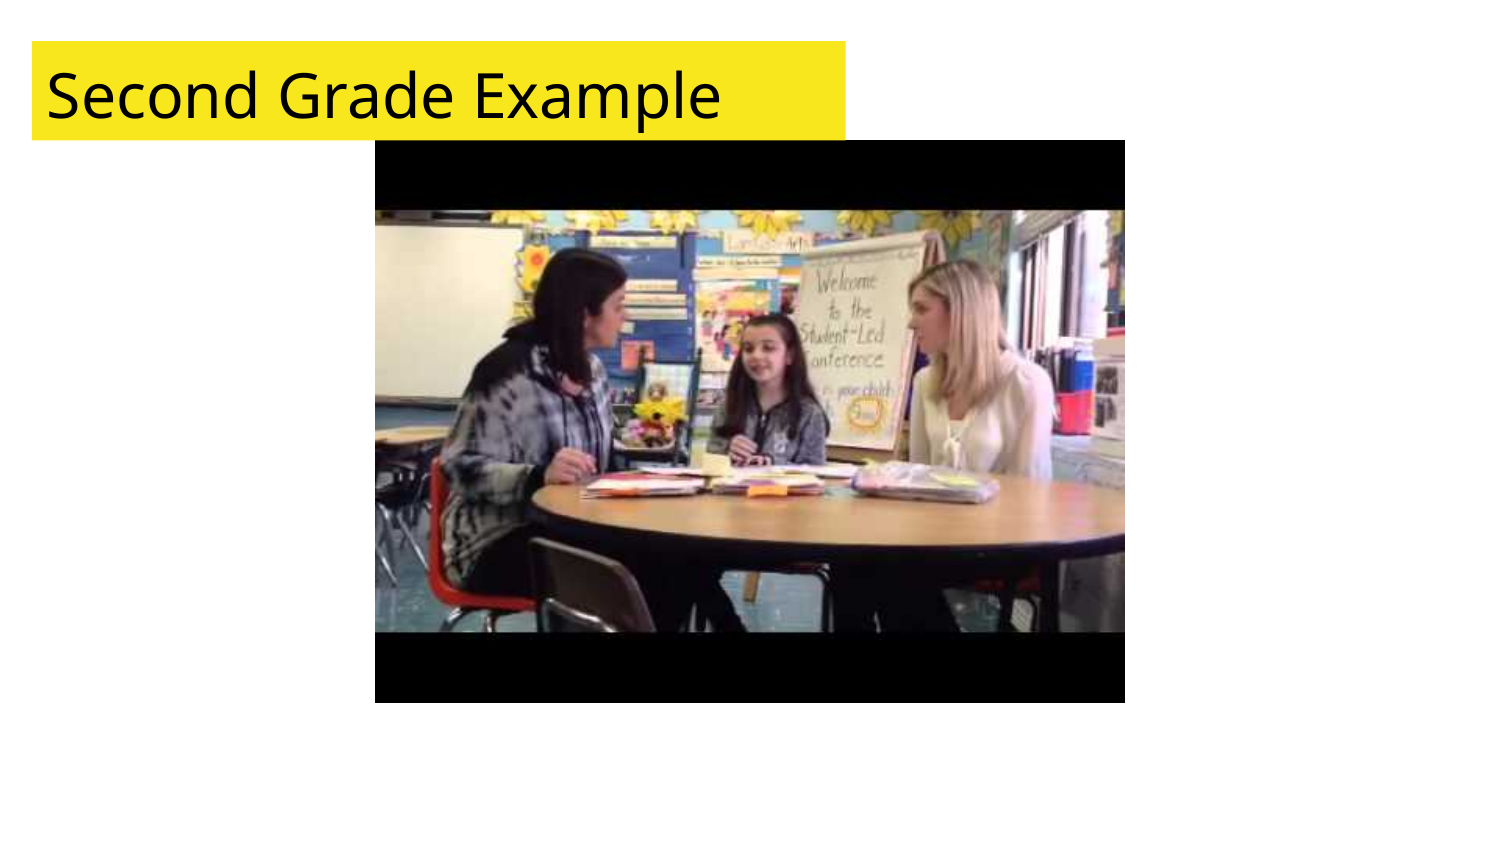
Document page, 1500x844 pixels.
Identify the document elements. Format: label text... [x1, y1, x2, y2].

picture [374, 140, 1126, 704]
text_box Second Grade Example [31, 41, 846, 141]
